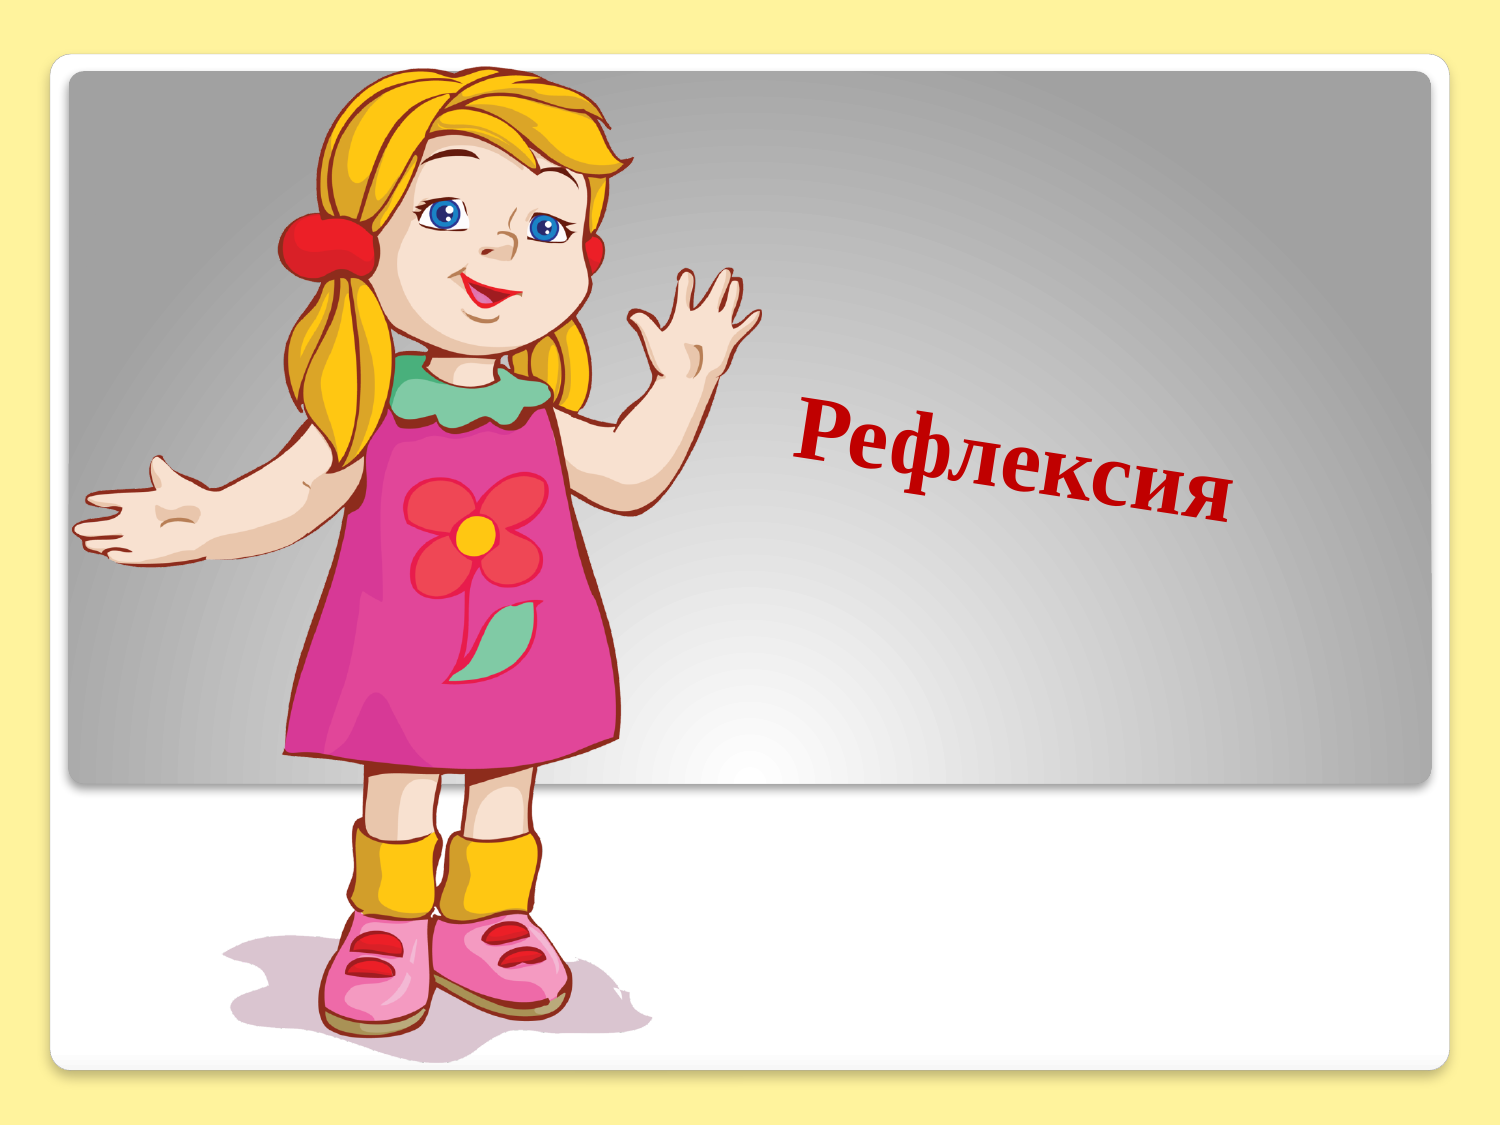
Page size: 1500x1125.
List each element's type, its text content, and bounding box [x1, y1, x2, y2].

title Рефлексия [773, 353, 1388, 564]
picture [64, 66, 763, 1064]
